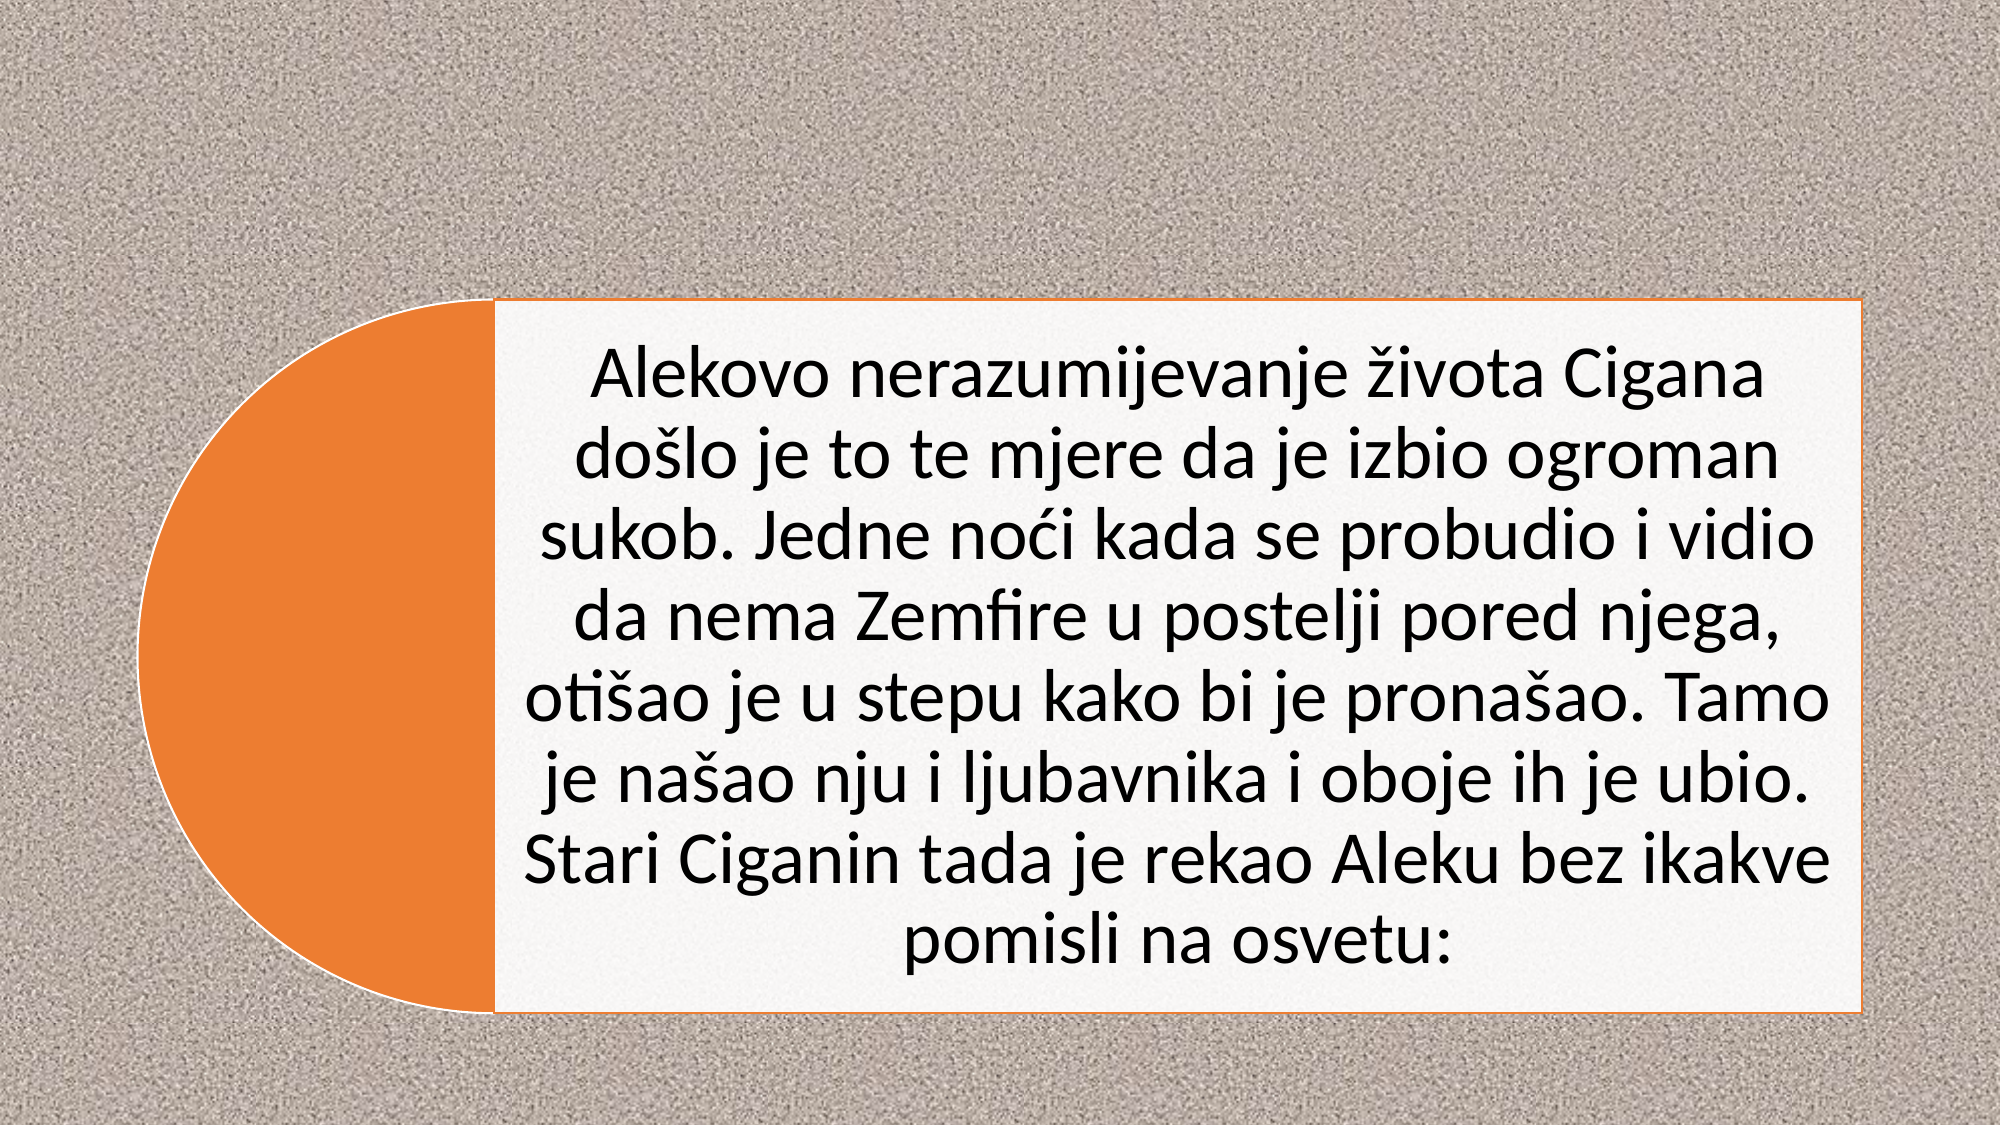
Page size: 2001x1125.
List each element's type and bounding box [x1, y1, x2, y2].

list [137, 299, 1863, 1014]
